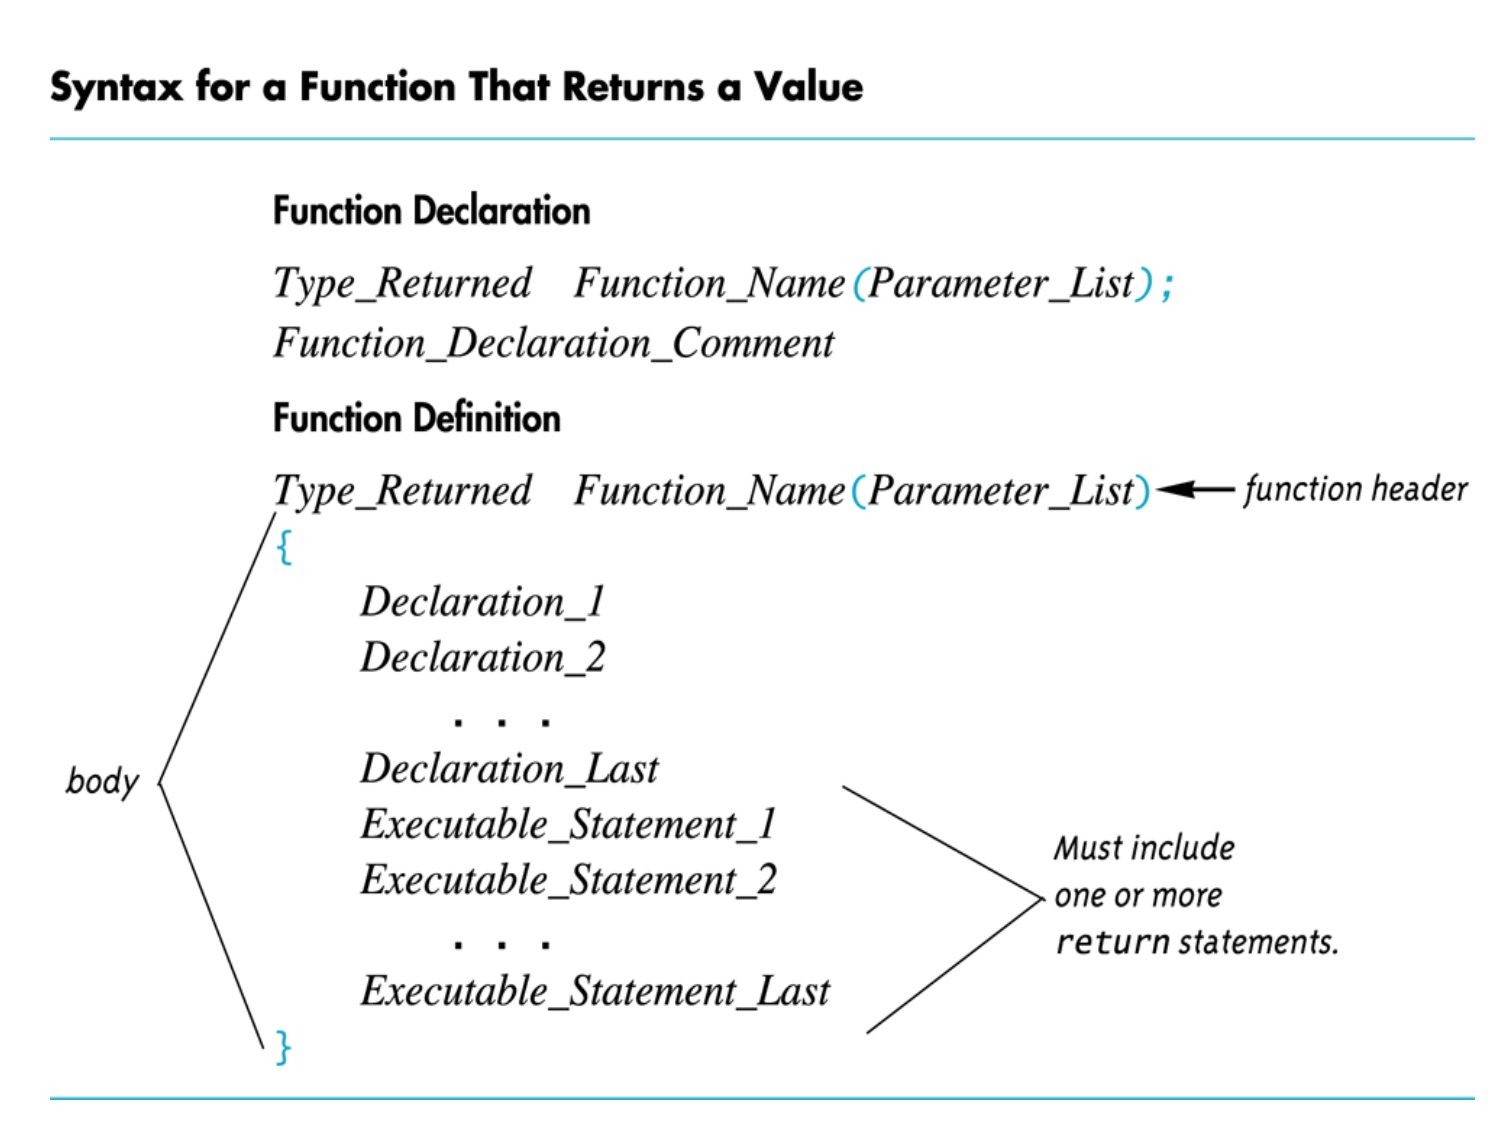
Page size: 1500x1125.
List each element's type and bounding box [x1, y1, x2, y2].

picture [49, 62, 1476, 1101]
